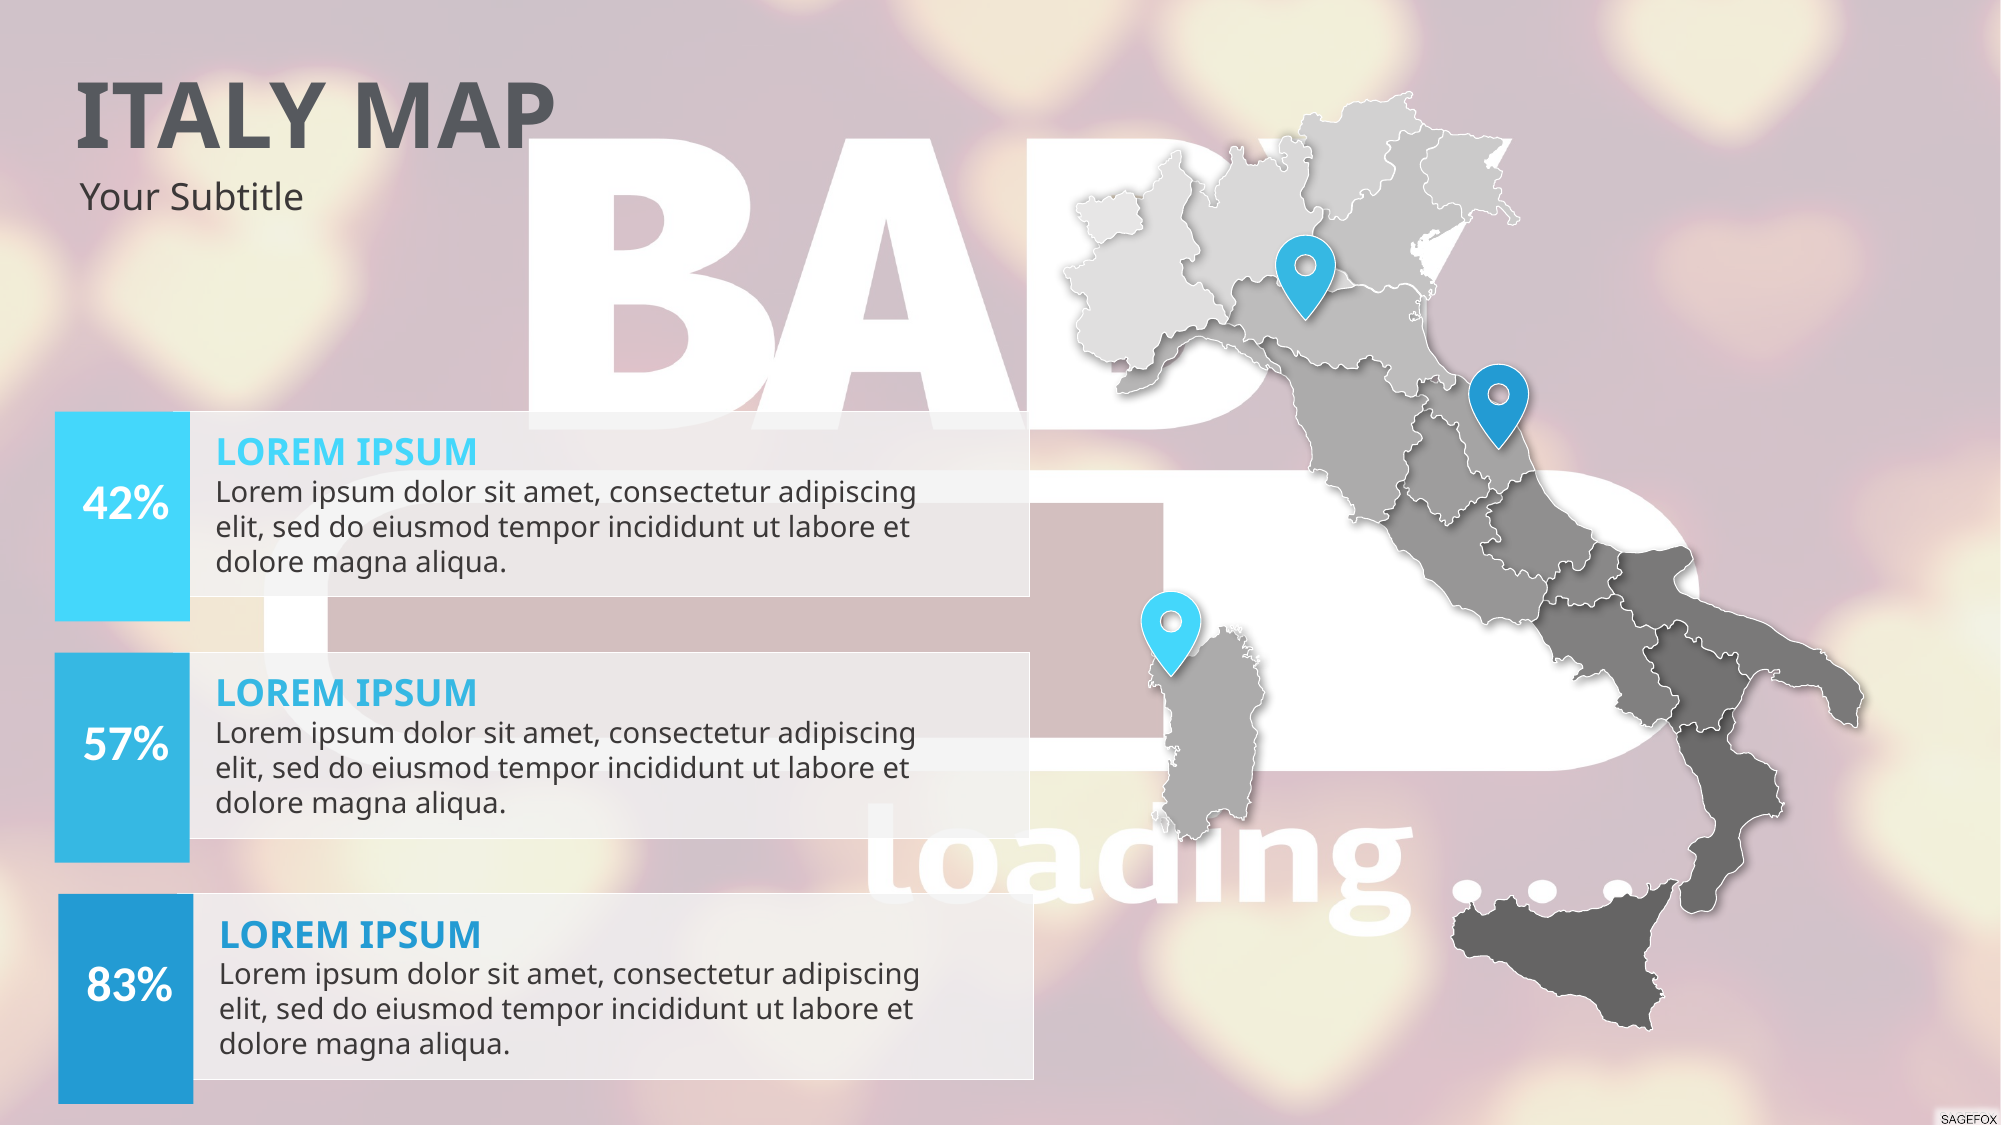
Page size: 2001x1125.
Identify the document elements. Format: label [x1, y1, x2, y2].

picture [1938, 1114, 1999, 1125]
text_box [1387, 505, 1548, 625]
text_box [1275, 235, 1336, 321]
text_box [1622, 545, 1864, 728]
text_box [1410, 422, 1488, 526]
text_box [1558, 544, 1623, 607]
text_box [54, 652, 1030, 863]
text_box [1421, 130, 1520, 226]
text_box [58, 893, 1034, 1104]
text_box [1206, 332, 1281, 374]
text_box [1076, 190, 1143, 244]
text_box [1063, 150, 1229, 371]
text_box [1468, 364, 1529, 450]
text_box [1148, 624, 1265, 842]
text_box [1538, 598, 1680, 728]
text_box [1141, 591, 1201, 644]
text_box [60, 49, 1020, 227]
text_box [1342, 274, 1356, 289]
text_box [1730, 720, 1736, 733]
text_box [1324, 123, 1465, 301]
text_box [54, 411, 1030, 622]
text_box [1192, 136, 1323, 307]
text_box [1115, 339, 1192, 394]
text_box [1298, 91, 1424, 221]
text_box [1676, 735, 1785, 914]
text_box [1657, 633, 1748, 734]
text_box [1274, 351, 1429, 523]
text_box [1238, 284, 1456, 398]
text_box [1499, 480, 1598, 580]
text_box [1450, 878, 1679, 1032]
text_box [1432, 377, 1535, 494]
